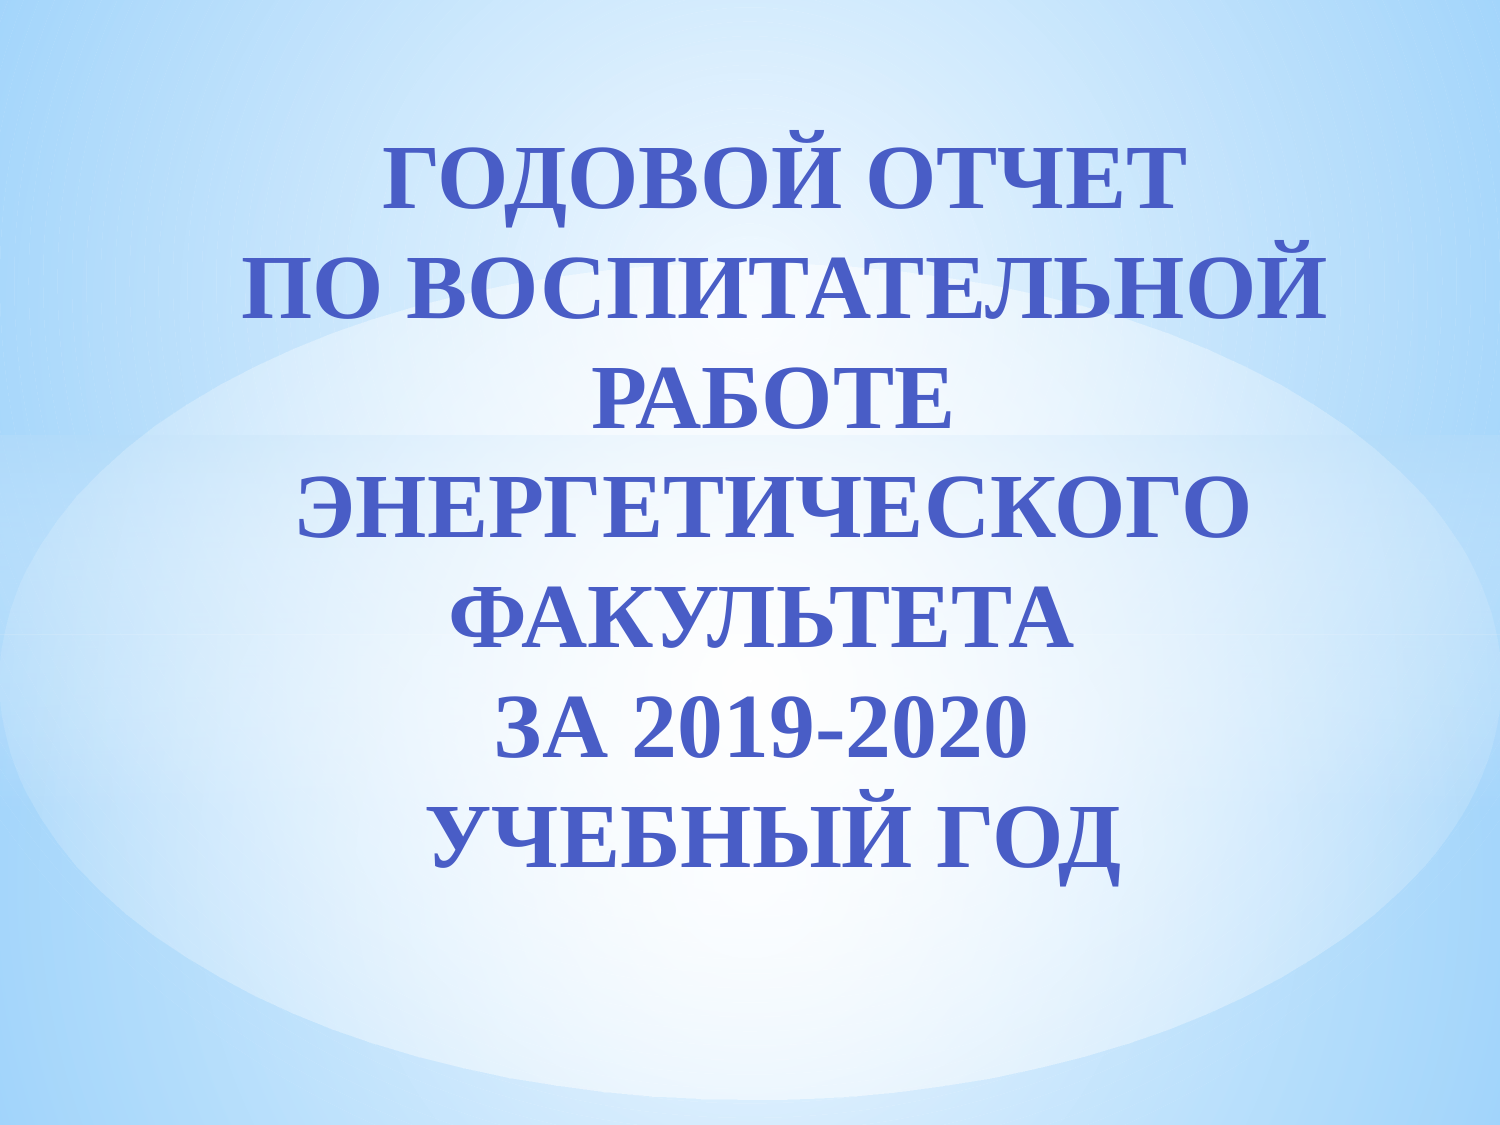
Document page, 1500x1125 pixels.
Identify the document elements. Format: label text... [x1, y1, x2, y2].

text_box Годовой отчет ПО ВОСПИТАТЕЛЬНОЙ РАБОТЕ ЭНЕРГЕТИЧЕСКОГО ФАКУЛЬТЕТА за 2019-2020 учебный год [182, 19, 1365, 974]
